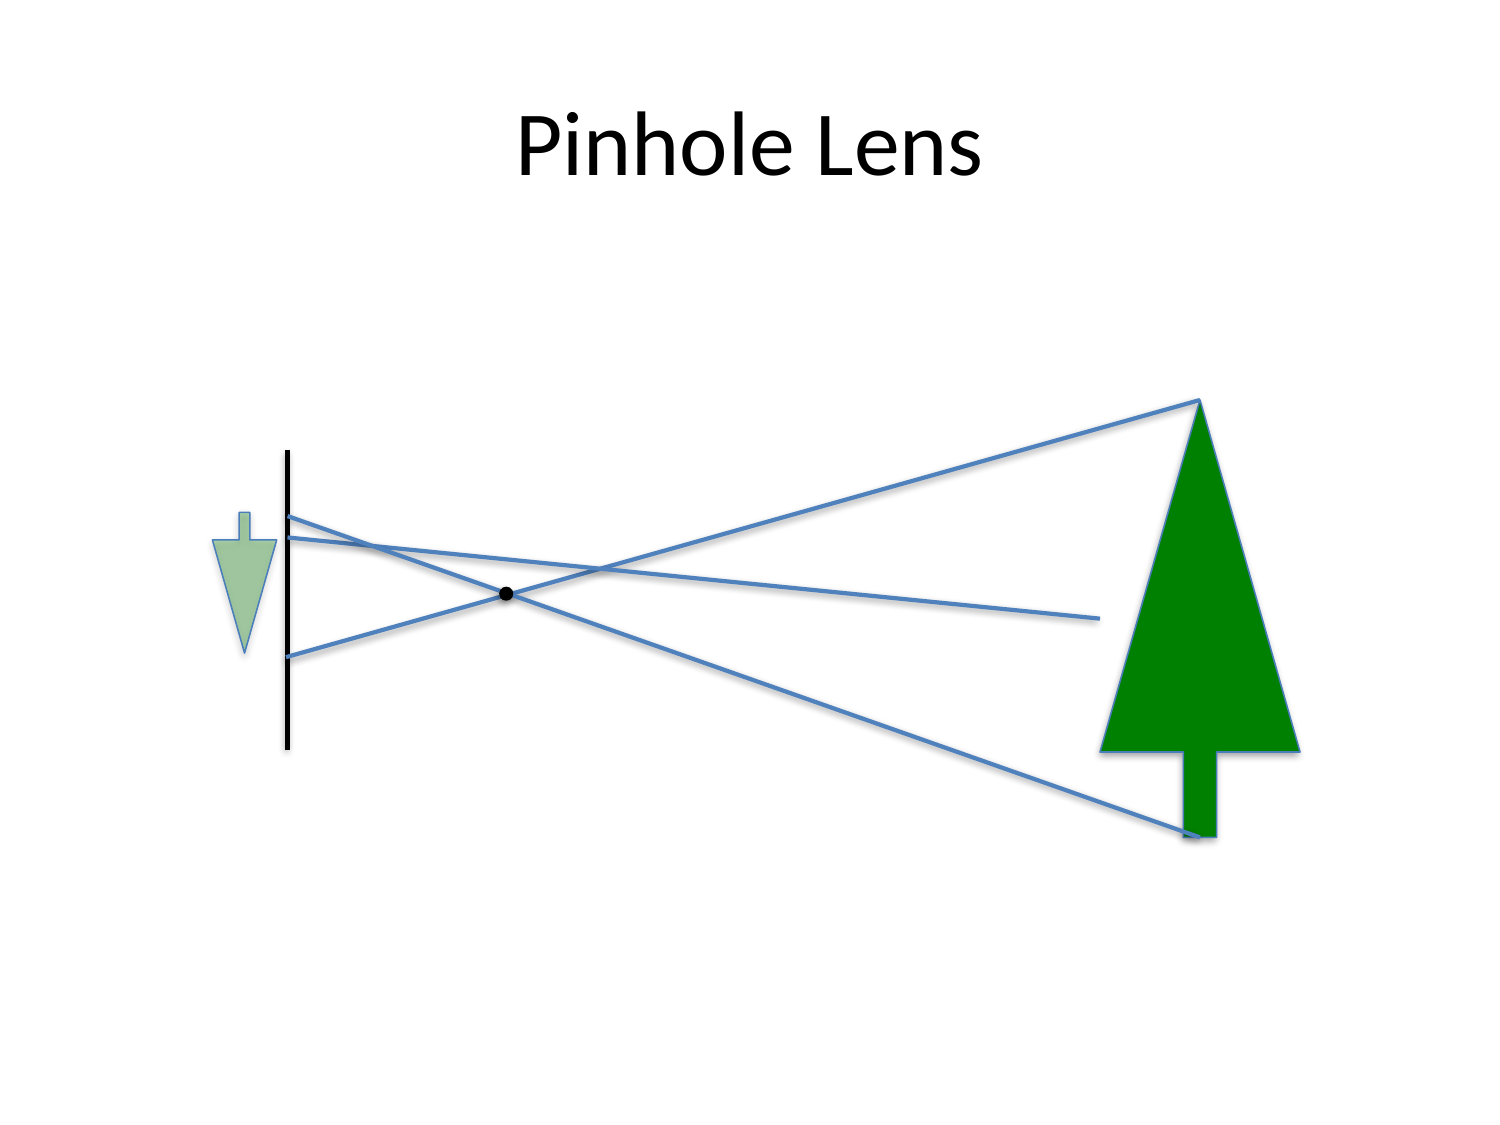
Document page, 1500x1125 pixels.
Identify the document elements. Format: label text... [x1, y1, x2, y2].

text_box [285, 399, 1201, 516]
text_box [1204, 411, 1301, 839]
title Pinhole Lens [75, 45, 1425, 233]
text_box [211, 511, 278, 654]
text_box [287, 515, 1201, 838]
